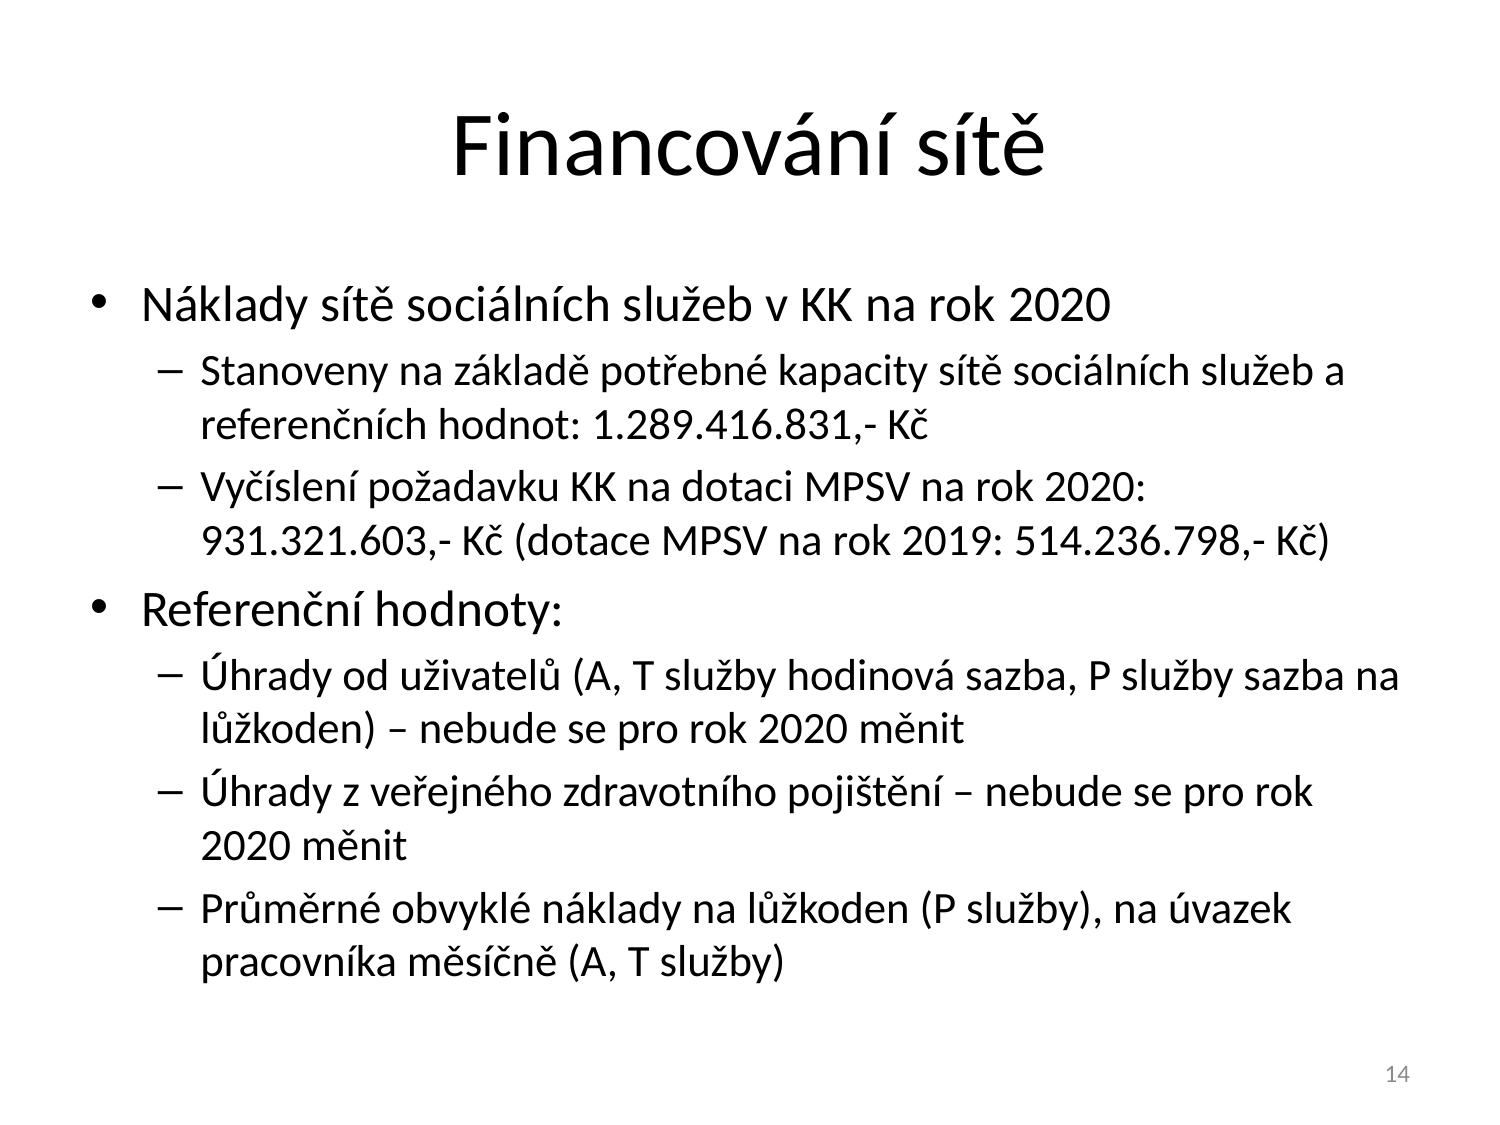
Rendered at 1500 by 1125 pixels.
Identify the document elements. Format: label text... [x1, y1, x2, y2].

list Náklady sítě sociálních služeb v KK na rok 2020 Stanoveny na základě potřebné kapacity sítě sociálních služeb a referenčních hodnot: 1.289.416.831,- Kč Vyčíslení požadavku KK na dotaci MPSV na rok 2020: 931.321.603,- Kč (dotace MPSV na rok 2019: 514.236.798,- Kč) Referenční hodnoty: Úhrady od uživatelů (A, T služby hodinová sazba, P služby sazba na lůžkoden) – nebude se pro rok 2020 měnit Úhrady z veřejného zdravotního pojištění – nebude se pro rok 2020 měnit Průměrné obvyklé náklady na lůžkoden (P služby), na úvazek pracovníka měsíčně (A, T služby) [75, 262, 1425, 1005]
title Financování sítě [75, 45, 1425, 233]
slide_number 14 [1074, 1042, 1425, 1103]
